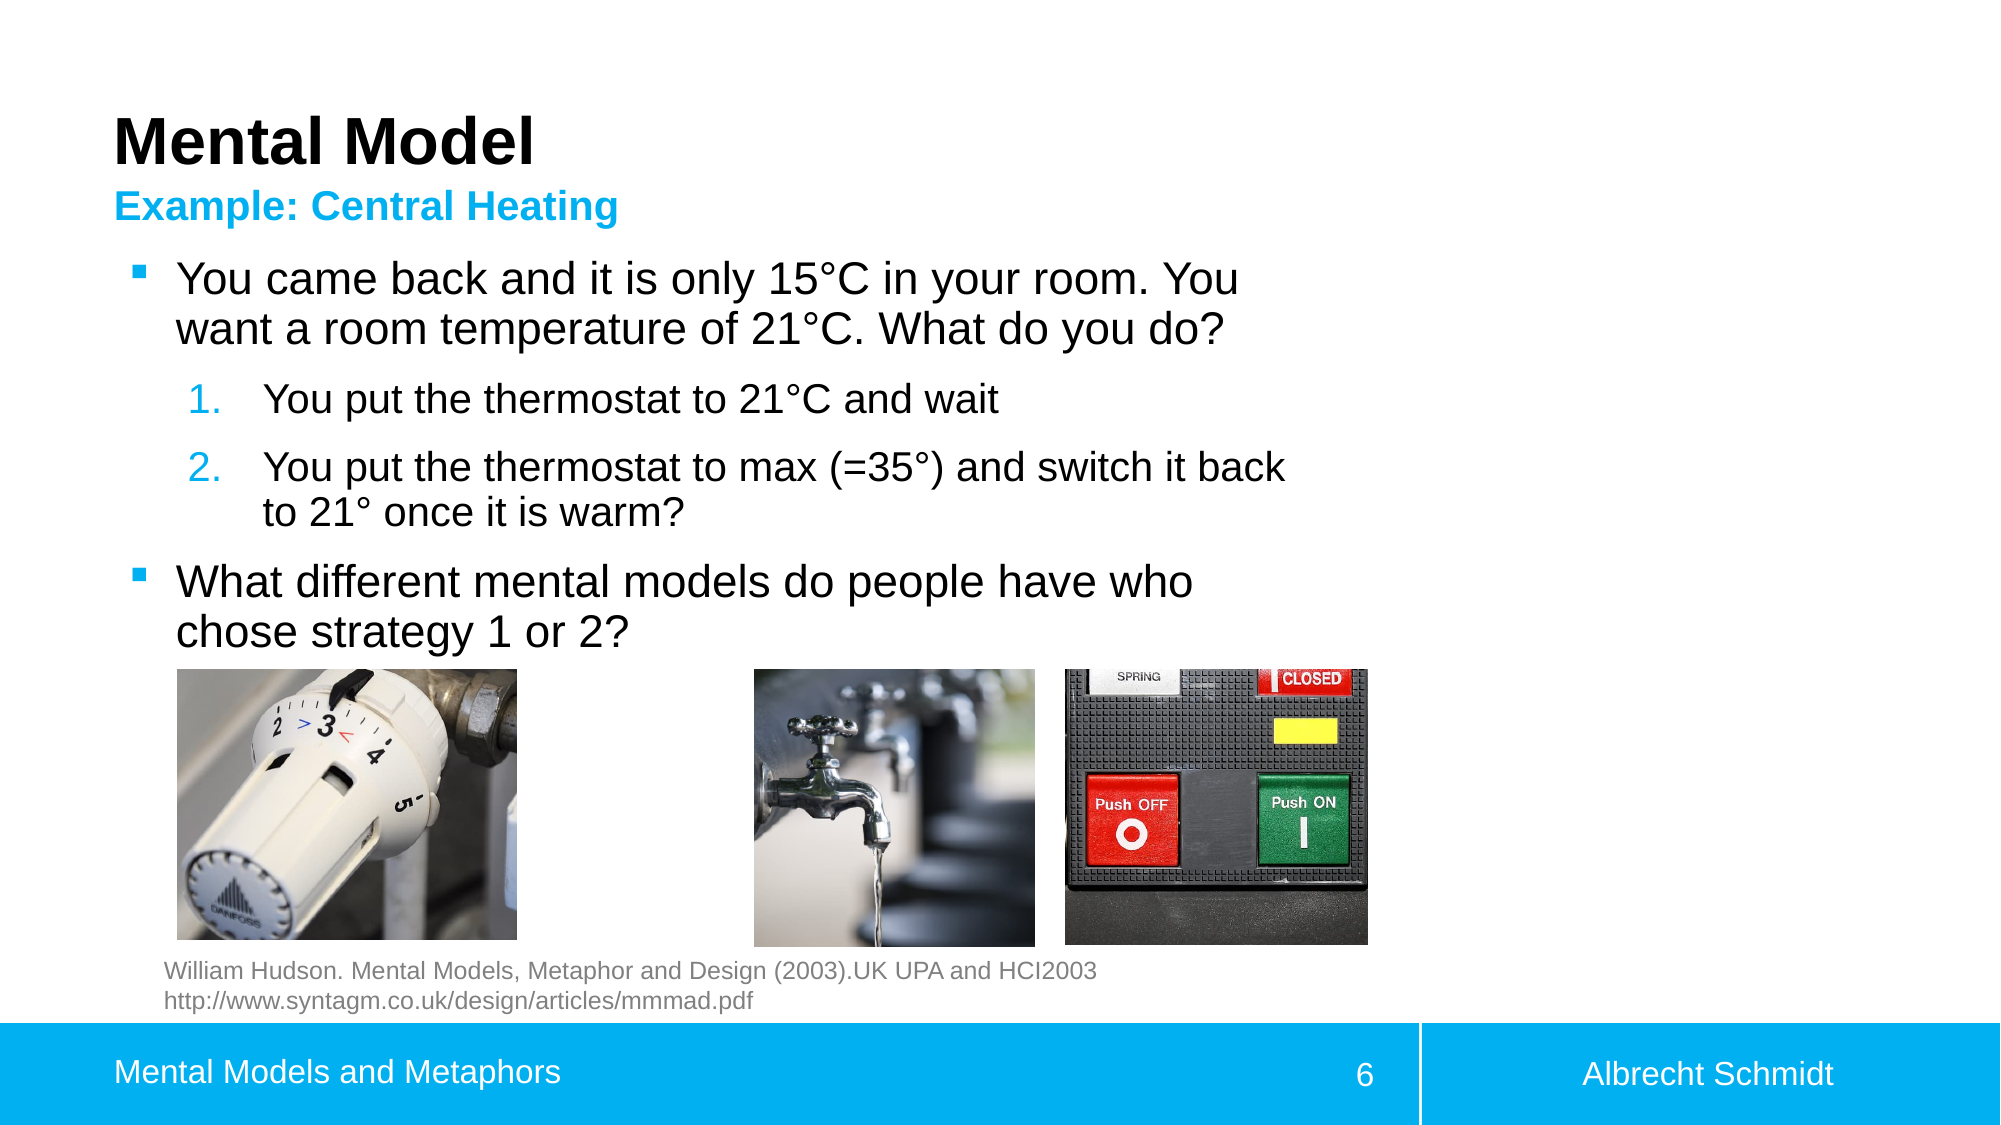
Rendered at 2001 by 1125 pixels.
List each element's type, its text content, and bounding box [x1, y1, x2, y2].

list You came back and it is only 15°C in your room. You want a room temperature of 21°C. What do you do? You put the thermostat to 21°C and wait You put the thermostat to max (=35°) and switch it back to 21° once it is warm? What different mental models do people have who chose strategy 1 or 2? [114, 262, 1305, 1059]
picture [177, 669, 517, 940]
list Mental Models and Metaphors [114, 1042, 1035, 1103]
list Example: Central Heating [114, 178, 1420, 262]
title Mental Model [114, 19, 1420, 178]
text_box William Hudson. Mental Models, Metaphor and Design (2003).UK UPA and HCI2003 http://www.syntagm.co.uk/design/articles/mmmad.pdf [148, 946, 1149, 1022]
slide_number 6 [1260, 1043, 1390, 1104]
footer Albrecht Schmidt [1442, 1042, 1975, 1102]
picture [1065, 669, 1368, 945]
picture [754, 669, 1035, 947]
